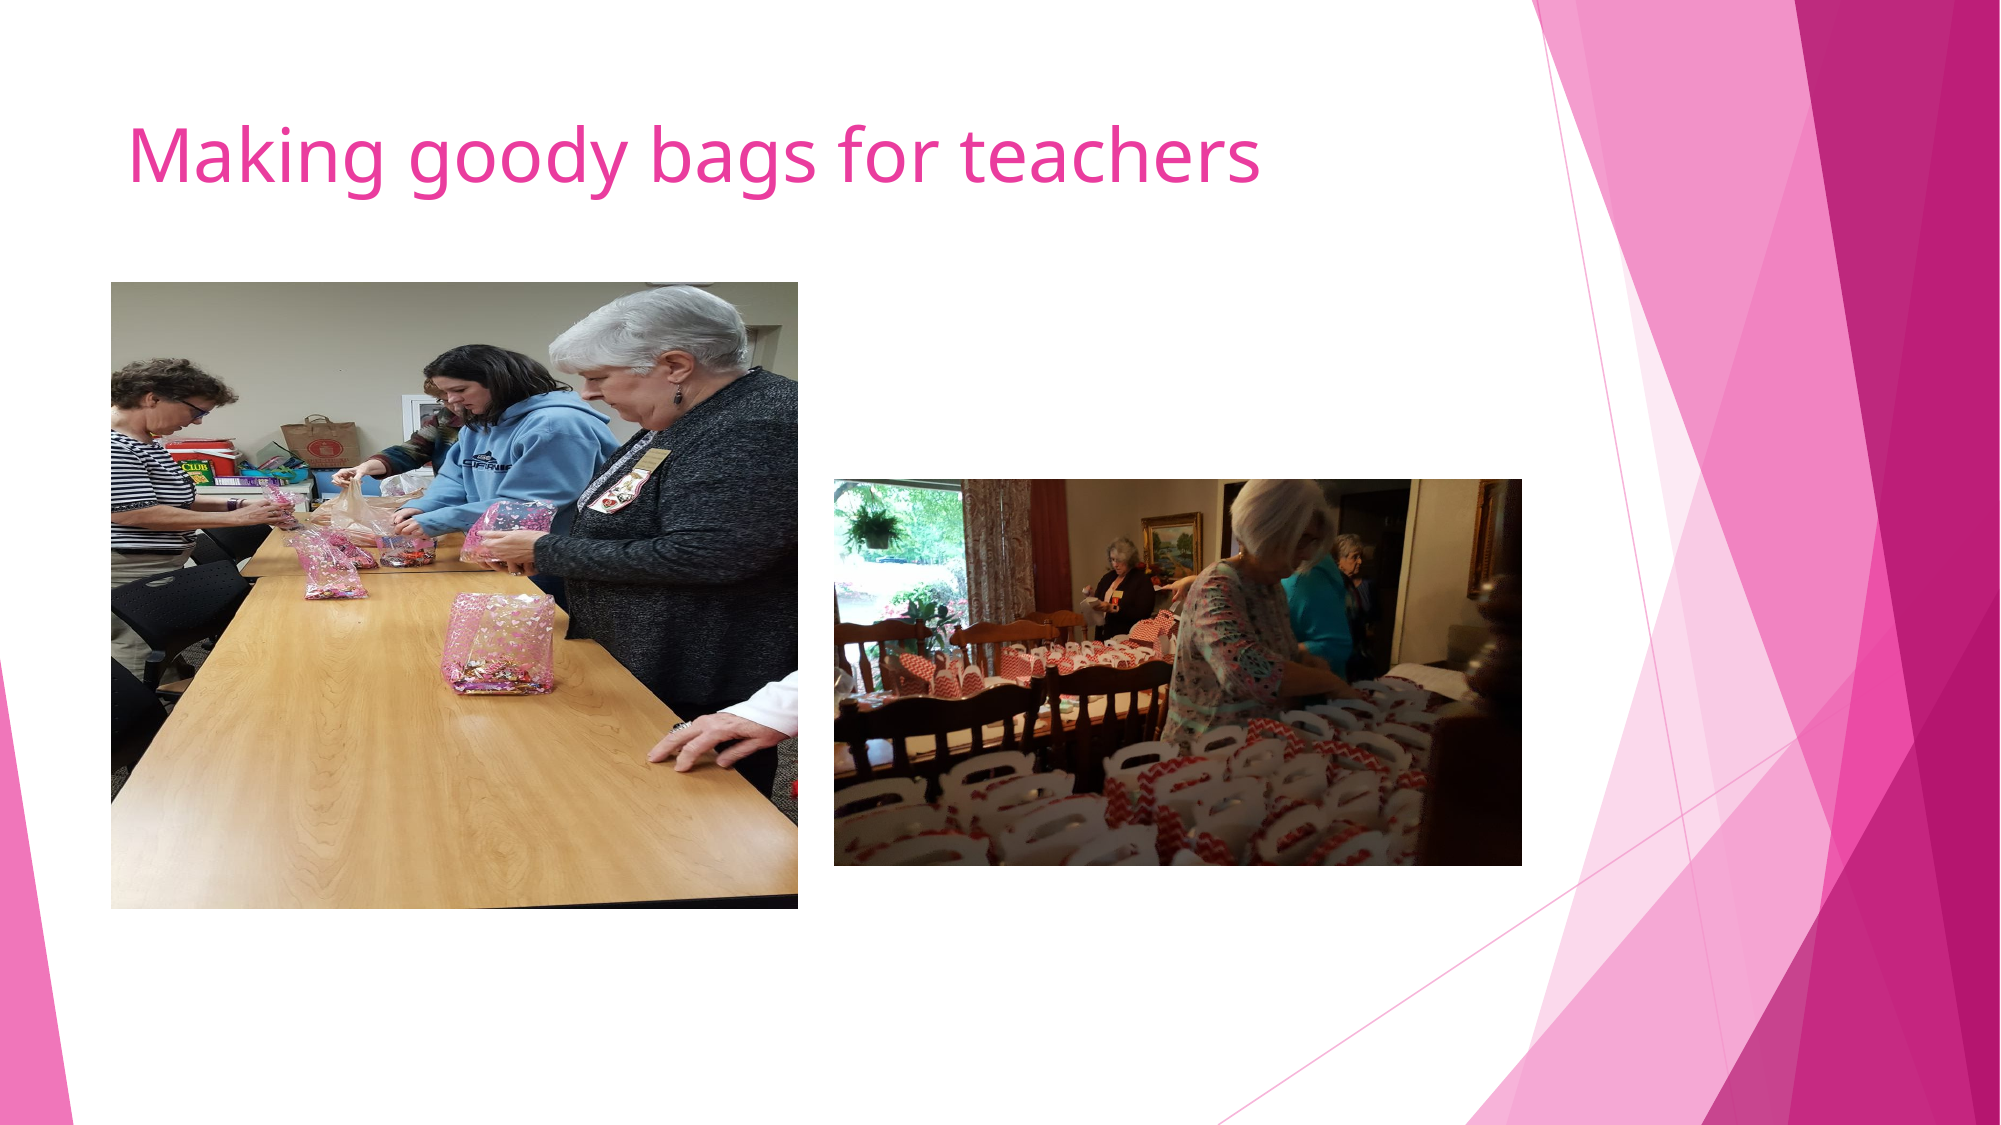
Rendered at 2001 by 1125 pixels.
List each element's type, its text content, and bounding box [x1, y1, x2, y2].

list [110, 282, 798, 910]
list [834, 479, 1522, 867]
title Making goody bags for teachers [111, 99, 1522, 317]
